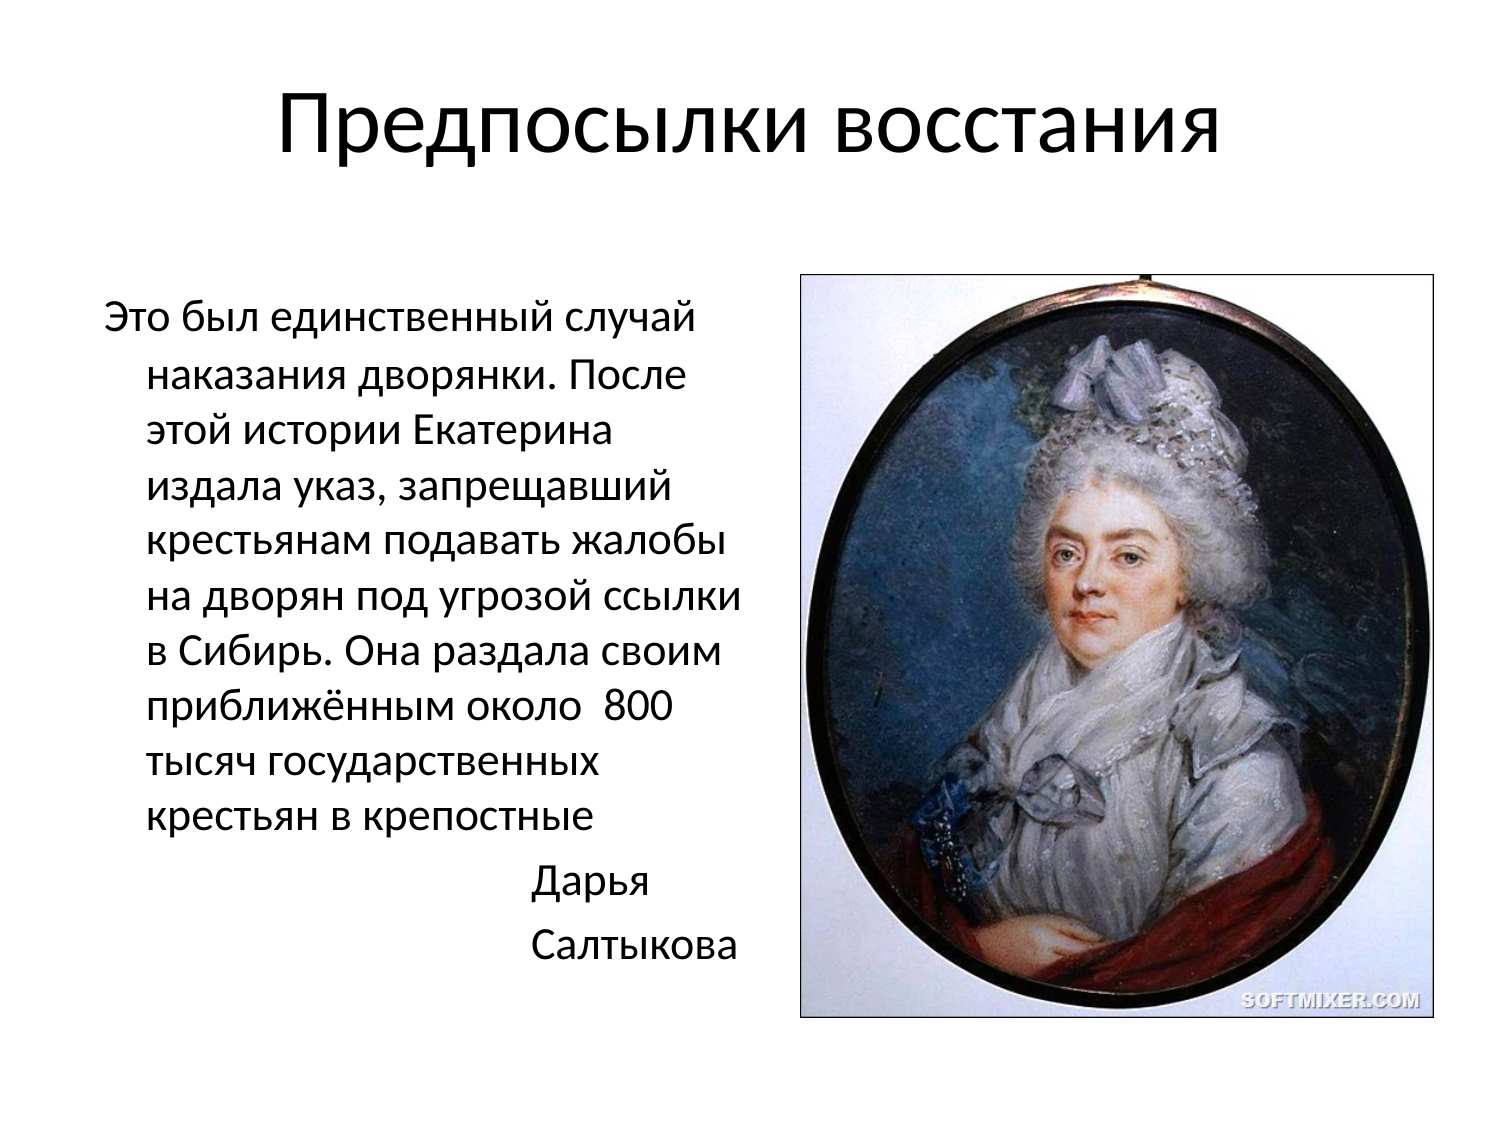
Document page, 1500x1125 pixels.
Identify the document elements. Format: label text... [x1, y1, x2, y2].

title Предпосылки восстания [75, 45, 1425, 188]
list Это был единственный случай наказания дворянки. После этой истории Екатерина издала указ, запрещавший крестьянам подавать жалобы на дворян под угрозой ссылки в Сибирь. Она раздала своим приближённым около 800 тысяч государственных крестьян в крепостные Дарья Салтыкова [75, 262, 763, 1005]
picture [799, 274, 1435, 1018]
